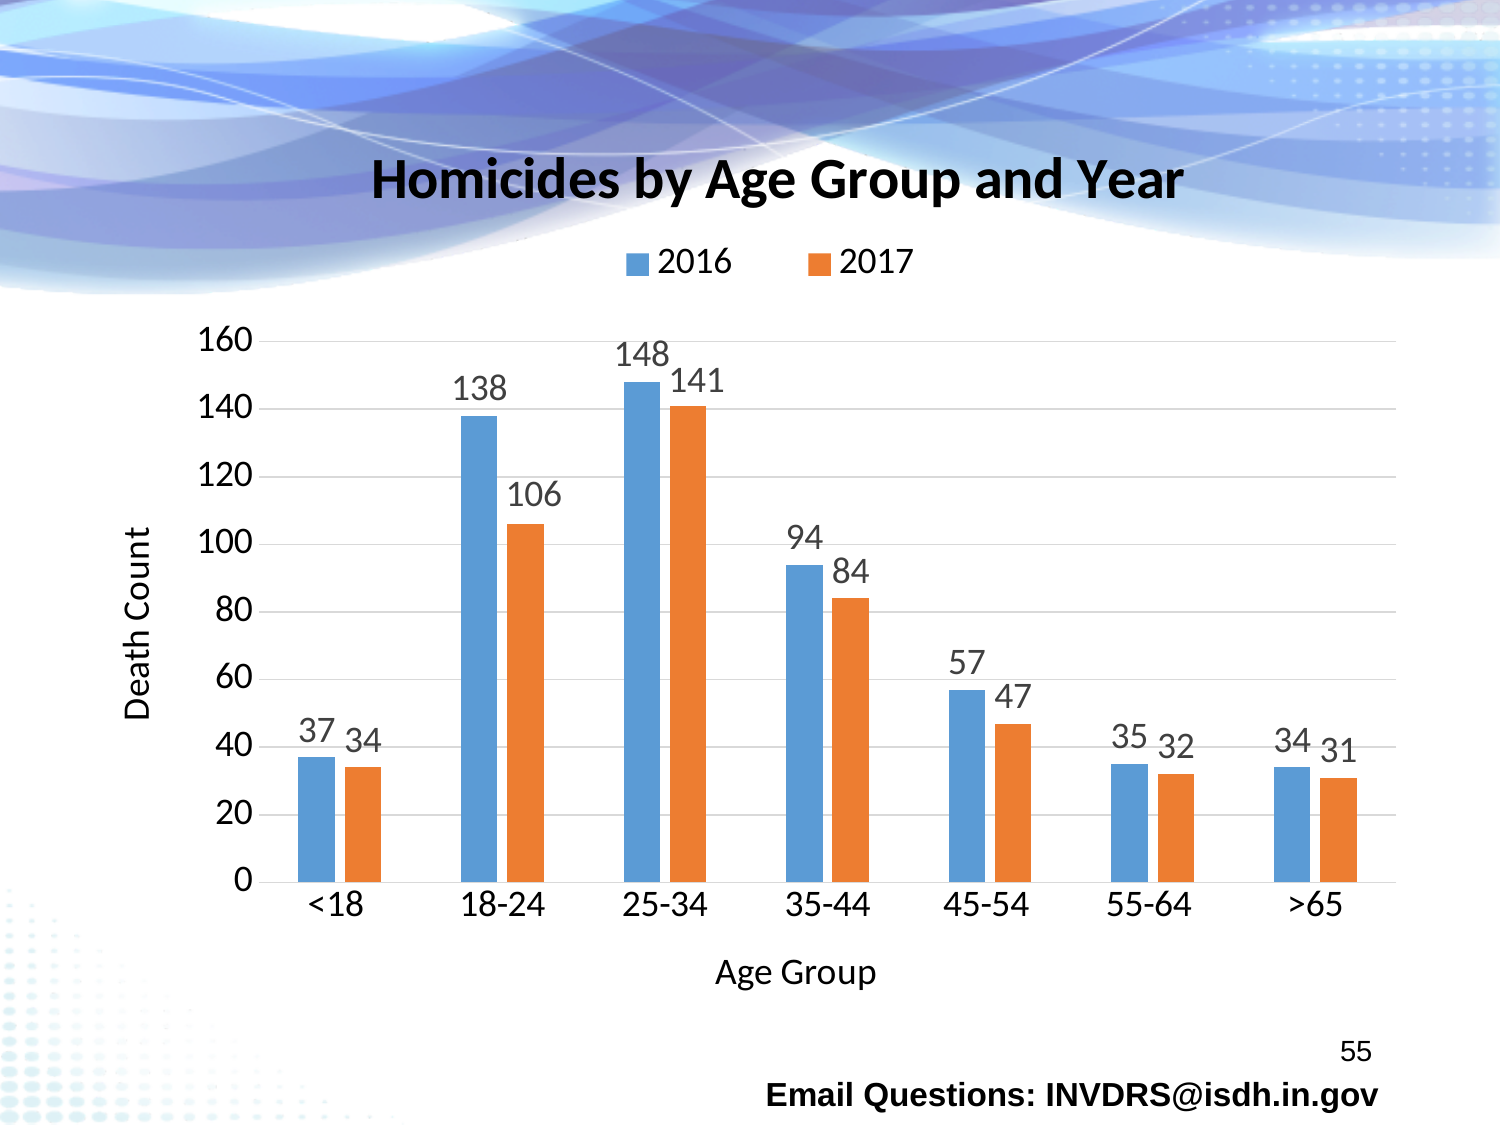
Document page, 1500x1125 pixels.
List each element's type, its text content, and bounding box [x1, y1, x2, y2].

slide_number 55 [1074, 1058, 1388, 1065]
picture [0, 0, 1500, 1125]
text_box Email Questions: INVDRS@isdh.in.gov [750, 1065, 1500, 1125]
chart [99, 74, 1438, 1051]
